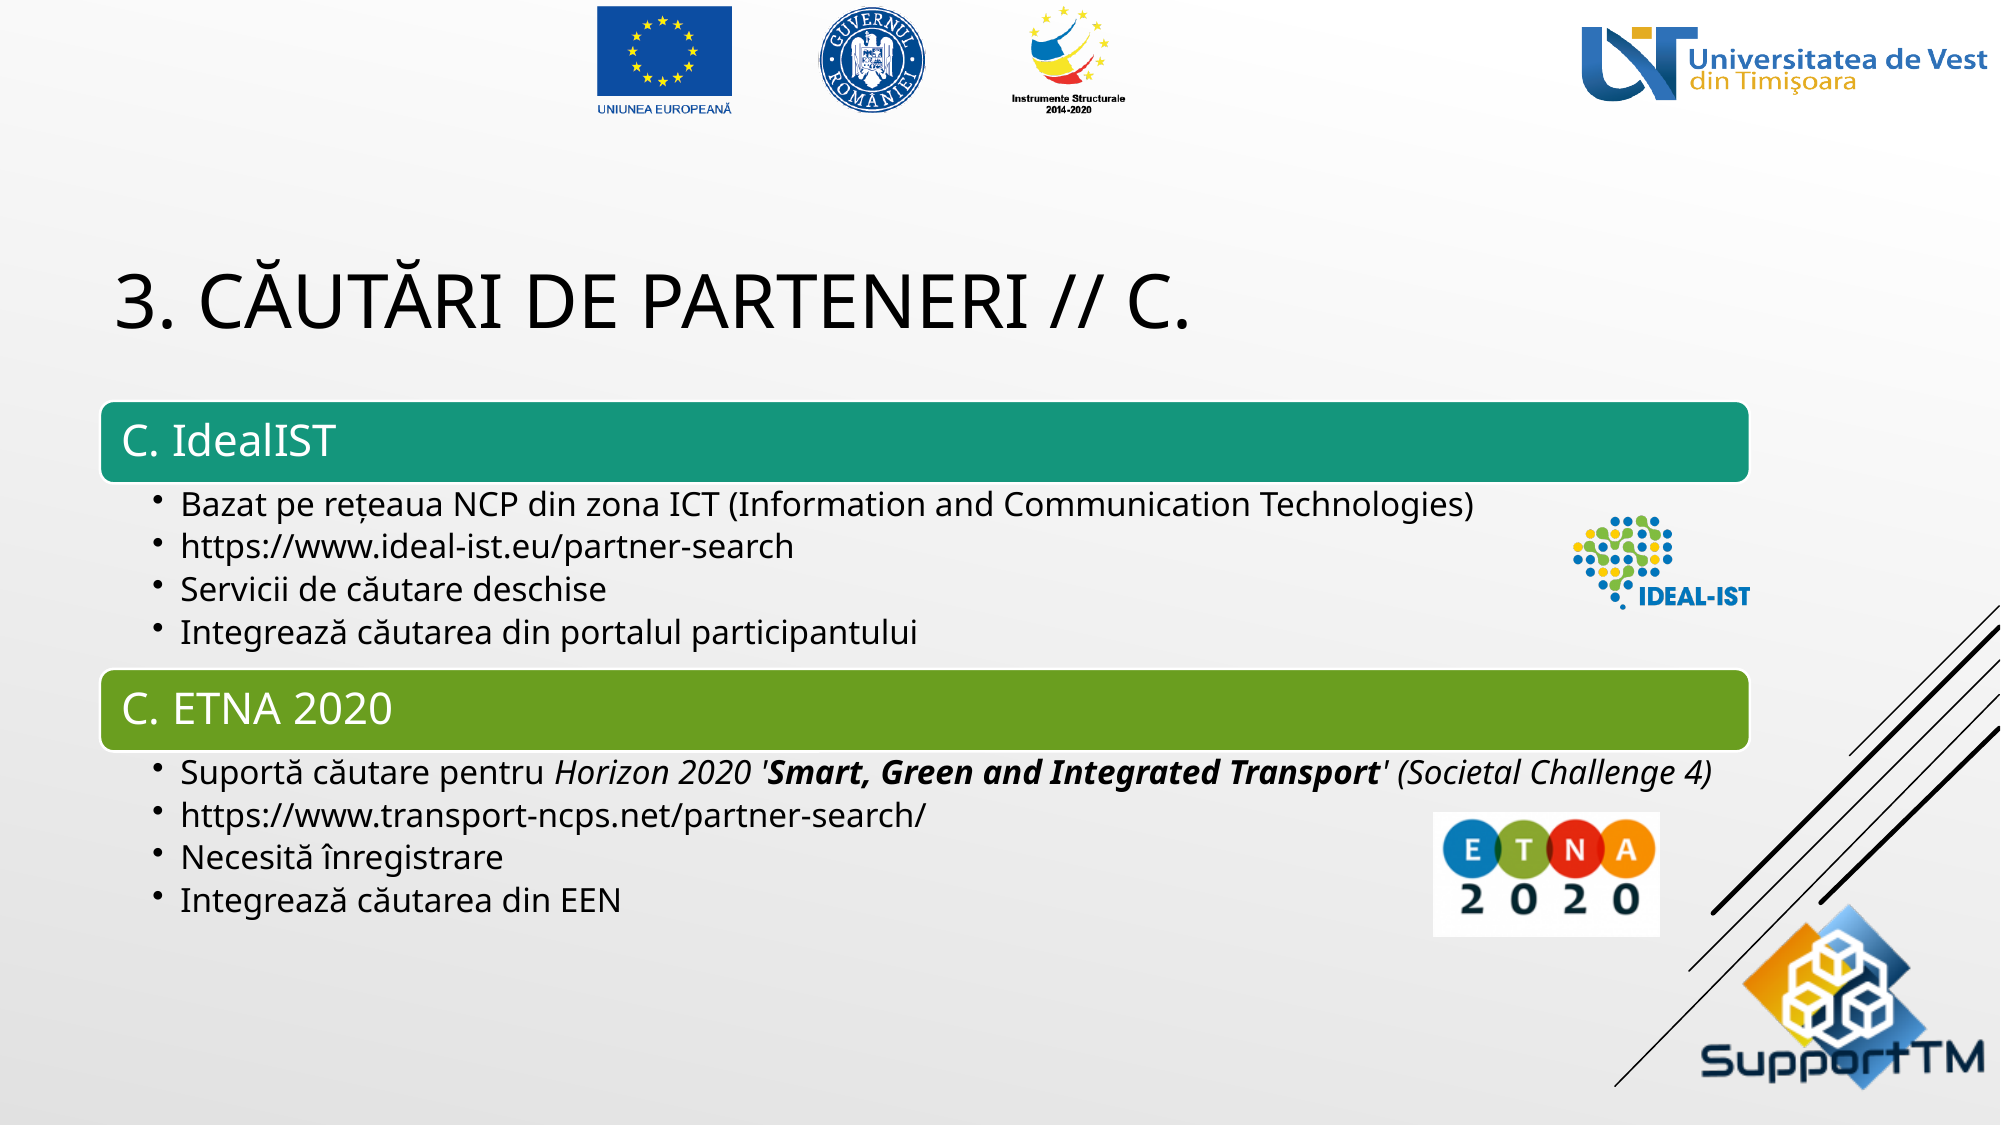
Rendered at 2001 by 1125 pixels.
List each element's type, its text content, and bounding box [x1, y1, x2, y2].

title 3. Căutări de parteneri // C. [99, 174, 1750, 388]
picture [1686, 841, 2000, 1125]
picture [1573, 515, 1751, 610]
picture [1433, 812, 1660, 937]
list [99, 388, 1751, 982]
picture [1569, 0, 2000, 128]
picture [587, 0, 1136, 138]
